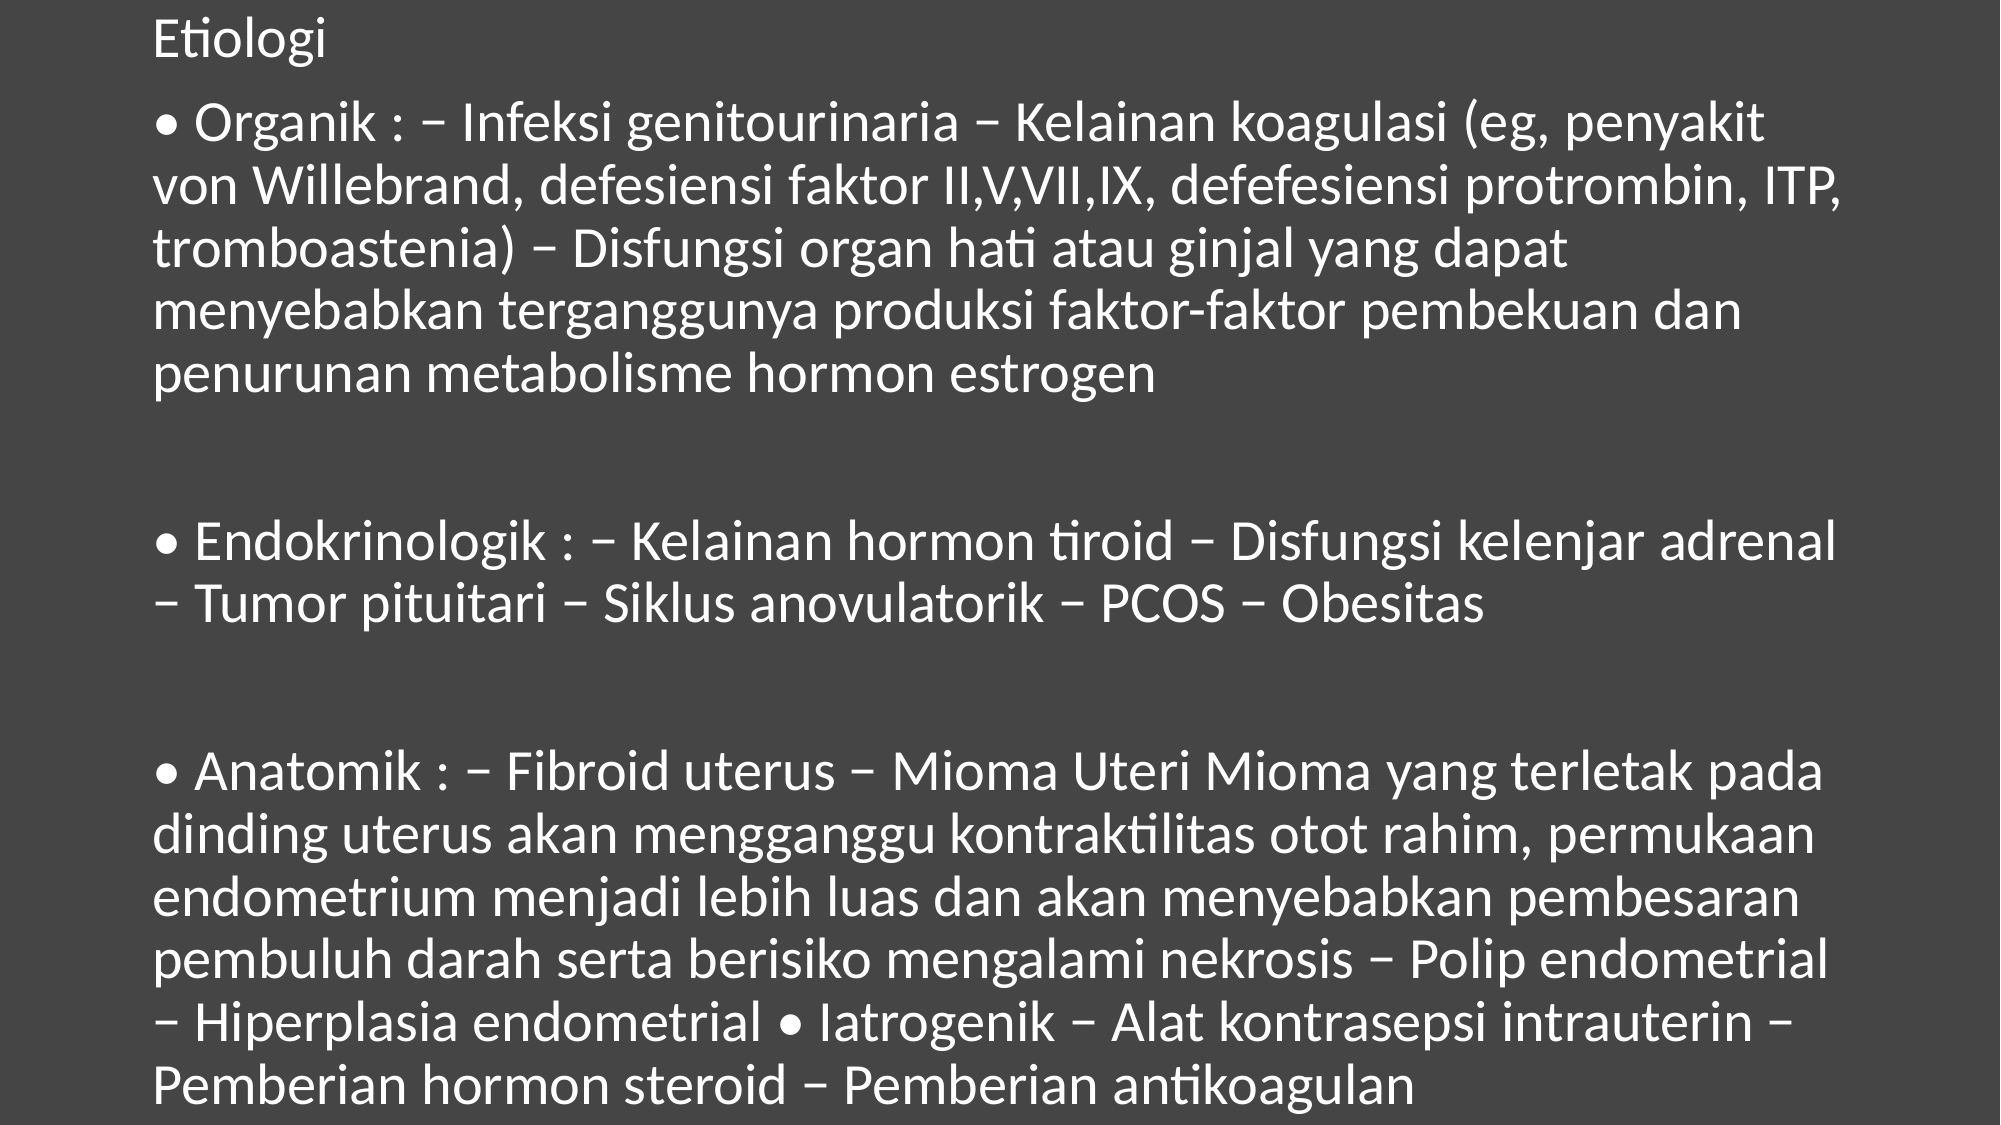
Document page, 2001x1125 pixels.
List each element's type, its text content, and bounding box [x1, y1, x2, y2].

list Etiologi • Organik : − Infeksi genitourinaria − Kelainan koagulasi (eg, penyakit von Willebrand, defesiensi faktor II,V,VII,IX, defefesiensi protrombin, ITP, tromboastenia) − Disfungsi organ hati atau ginjal yang dapat menyebabkan terganggunya produksi faktor-faktor pembekuan dan penurunan metabolisme hormon estrogen • Endokrinologik : − Kelainan hormon tiroid − Disfungsi kelenjar adrenal − Tumor pituitari − Siklus anovulatorik − PCOS − Obesitas • Anatomik : − Fibroid uterus − Mioma Uteri Mioma yang terletak pada dinding uterus akan mengganggu kontraktilitas otot rahim, permukaan endometrium menjadi lebih luas dan akan menyebabkan pembesaran pembuluh darah serta berisiko mengalami nekrosis − Polip endometrial − Hiperplasia endometrial • Iatrogenik − Alat kontrasepsi intrauterin − Pemberian hormon steroid − Pemberian antikoagulan [137, 0, 1863, 1125]
